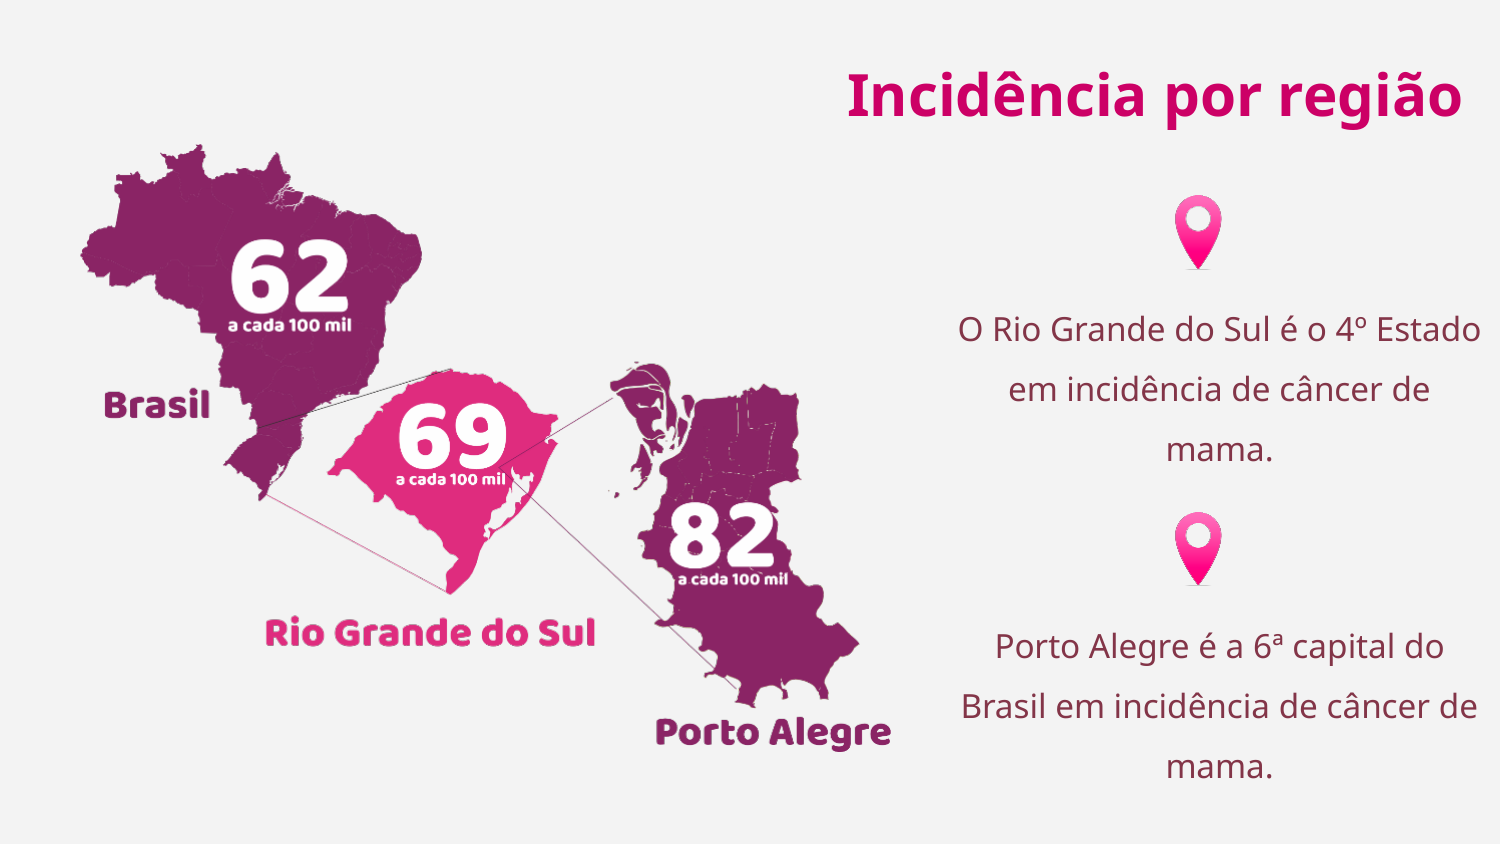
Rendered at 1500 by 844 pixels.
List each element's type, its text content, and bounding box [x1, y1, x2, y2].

picture [1146, 512, 1251, 587]
picture [1146, 195, 1251, 270]
picture [79, 144, 891, 752]
text_box Porto Alegre é a 6ª capital do Brasil em incidência de câncer de mama. [939, 597, 1500, 792]
text_box Incidência por região [719, 0, 1479, 196]
text_box O Rio Grande do Sul é o 4º Estado em incidência de câncer de mama. [939, 281, 1500, 476]
